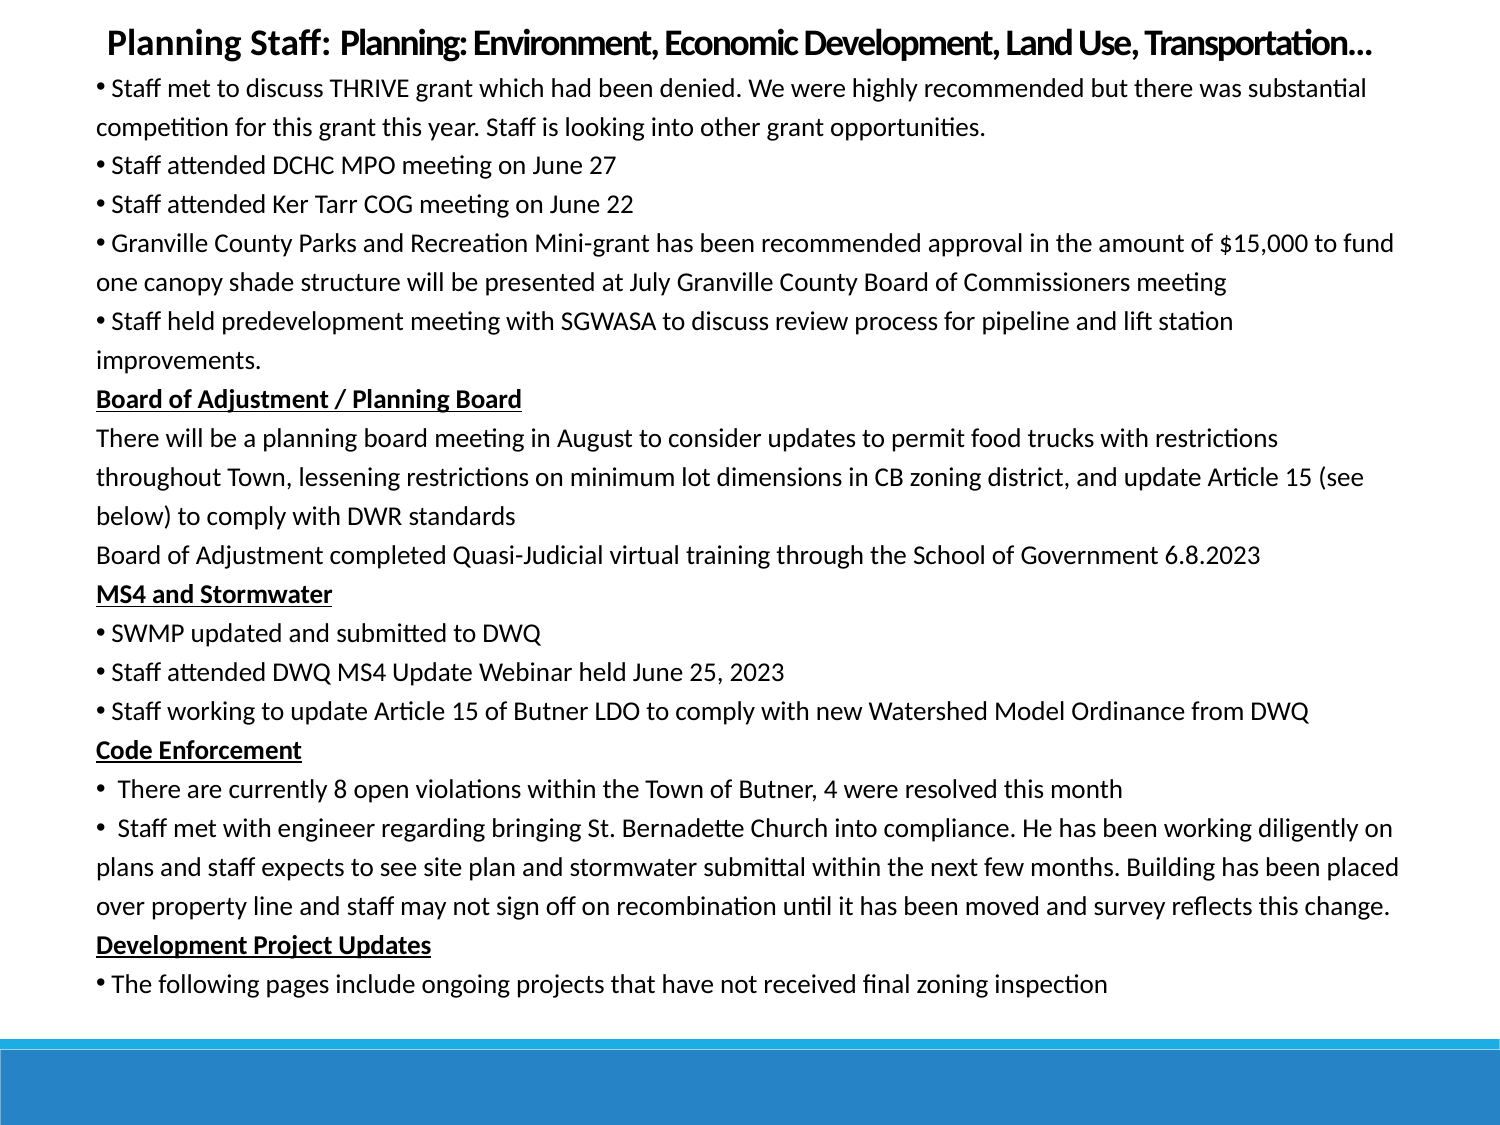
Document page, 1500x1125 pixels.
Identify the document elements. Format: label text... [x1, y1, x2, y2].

text_box Planning Staff: Planning: Environment, Economic Development, Land Use, Transportation… [92, 10, 1408, 71]
text_box Staff met to discuss THRIVE grant which had been denied. We were highly recommended but there was substantial competition for this grant this year. Staff is looking into other grant opportunities. Staff attended DCHC MPO meeting on June 27 Staff attended Ker Tarr COG meeting on June 22 Granville County Parks and Recreation Mini-grant has been recommended approval in the amount of $15,000 to fund one canopy shade structure will be presented at July Granville County Board of Commissioners meeting Staff held predevelopment meeting with SGWASA to discuss review process for pipeline and lift station improvements. Board of Adjustment / Planning Board There will be a planning board meeting in August to consider updates to permit food trucks with restrictions throughout Town, lessening restrictions on minimum lot dimensions in CB zoning district, and update Article 15 (see below) to comply with DWR standards Board of Adjustment completed Quasi-Judicial virtual training through the School of Government 6.8.2023 MS4 and Stormwater SWMP updated and submitted to DWQ Staff attended DWQ MS4 Update Webinar held June 25, 2023 Staff working to update Article 15 of Butner LDO to comply with new Watershed Model Ordinance from DWQ Code Enforcement There are currently 8 open violations within the Town of Butner, 4 were resolved this month Staff met with engineer regarding bringing St. Bernadette Church into compliance. He has been working diligently on plans and staff expects to see site plan and stormwater submittal within the next few months. Building has been placed over property line and staff may not sign off on recombination until it has been moved and survey reflects this change. Development Project Updates The following pages include ongoing projects that have not received final zoning inspection [81, 56, 1419, 1091]
